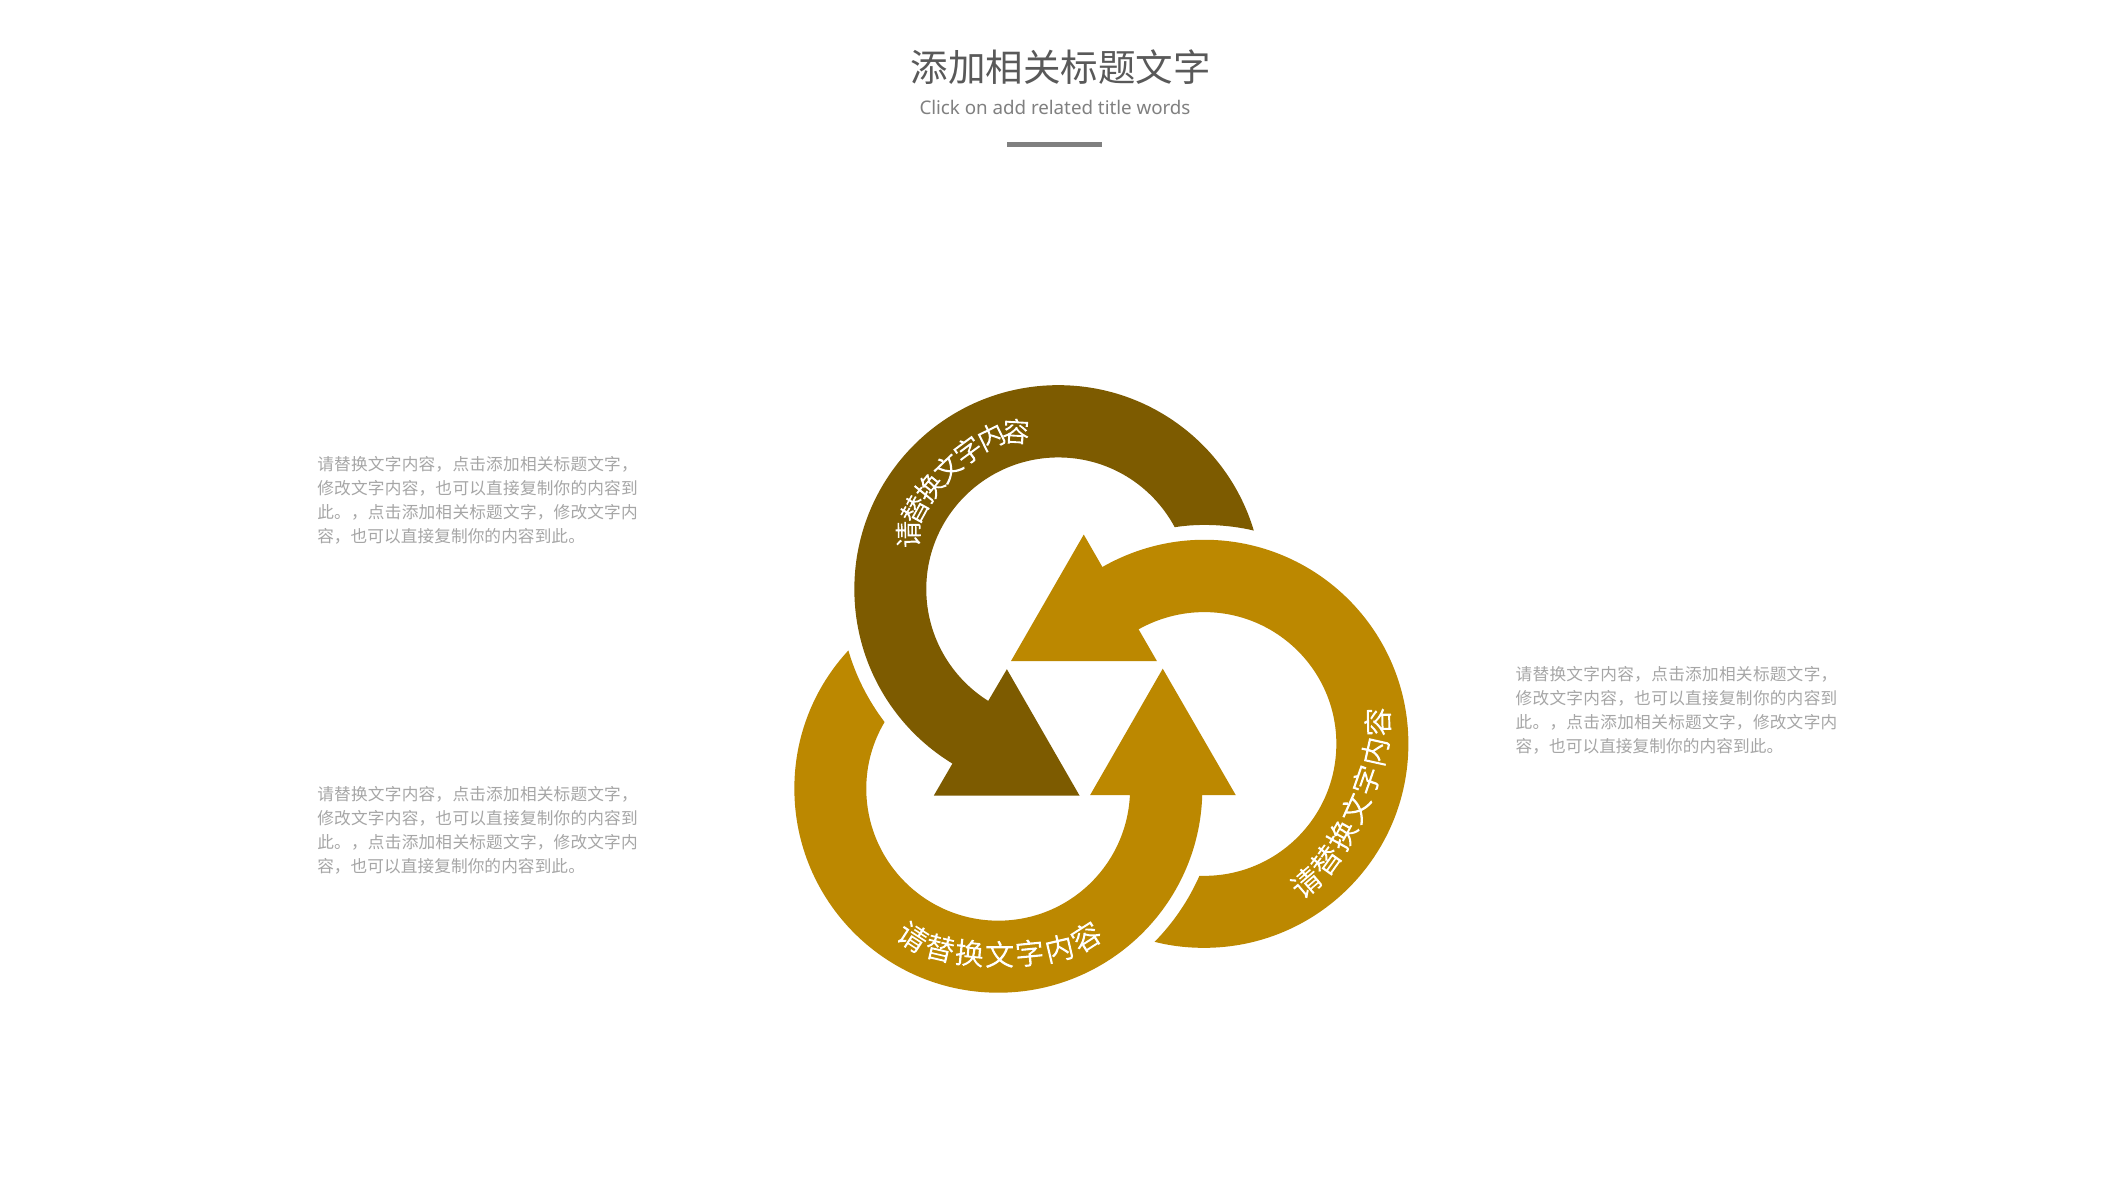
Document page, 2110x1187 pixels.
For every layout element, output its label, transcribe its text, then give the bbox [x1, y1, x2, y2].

text_box 添加相关标题文字 [877, 37, 1245, 95]
list 请替换文字内容，点击添加相关标题文字，修改文字内容，也可以直接复制你的内容到此。，点击添加相关标题文字，修改文字内容，也可以直接复制你的内容到此。 [317, 780, 639, 1187]
text_box Click on add related title words [877, 89, 1232, 124]
list 请替换文字内容，点击添加相关标题文字，修改文字内容，也可以直接复制你的内容到此。，点击添加相关标题文字，修改文字内容，也可以直接复制你的内容到此。 [317, 449, 639, 780]
list 请替换文字内容，点击添加相关标题文字，修改文字内容，也可以直接复制你的内容到此。，点击添加相关标题文字，修改文字内容，也可以直接复制你的内容到此。 [1515, 659, 1838, 1187]
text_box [794, 385, 1409, 993]
